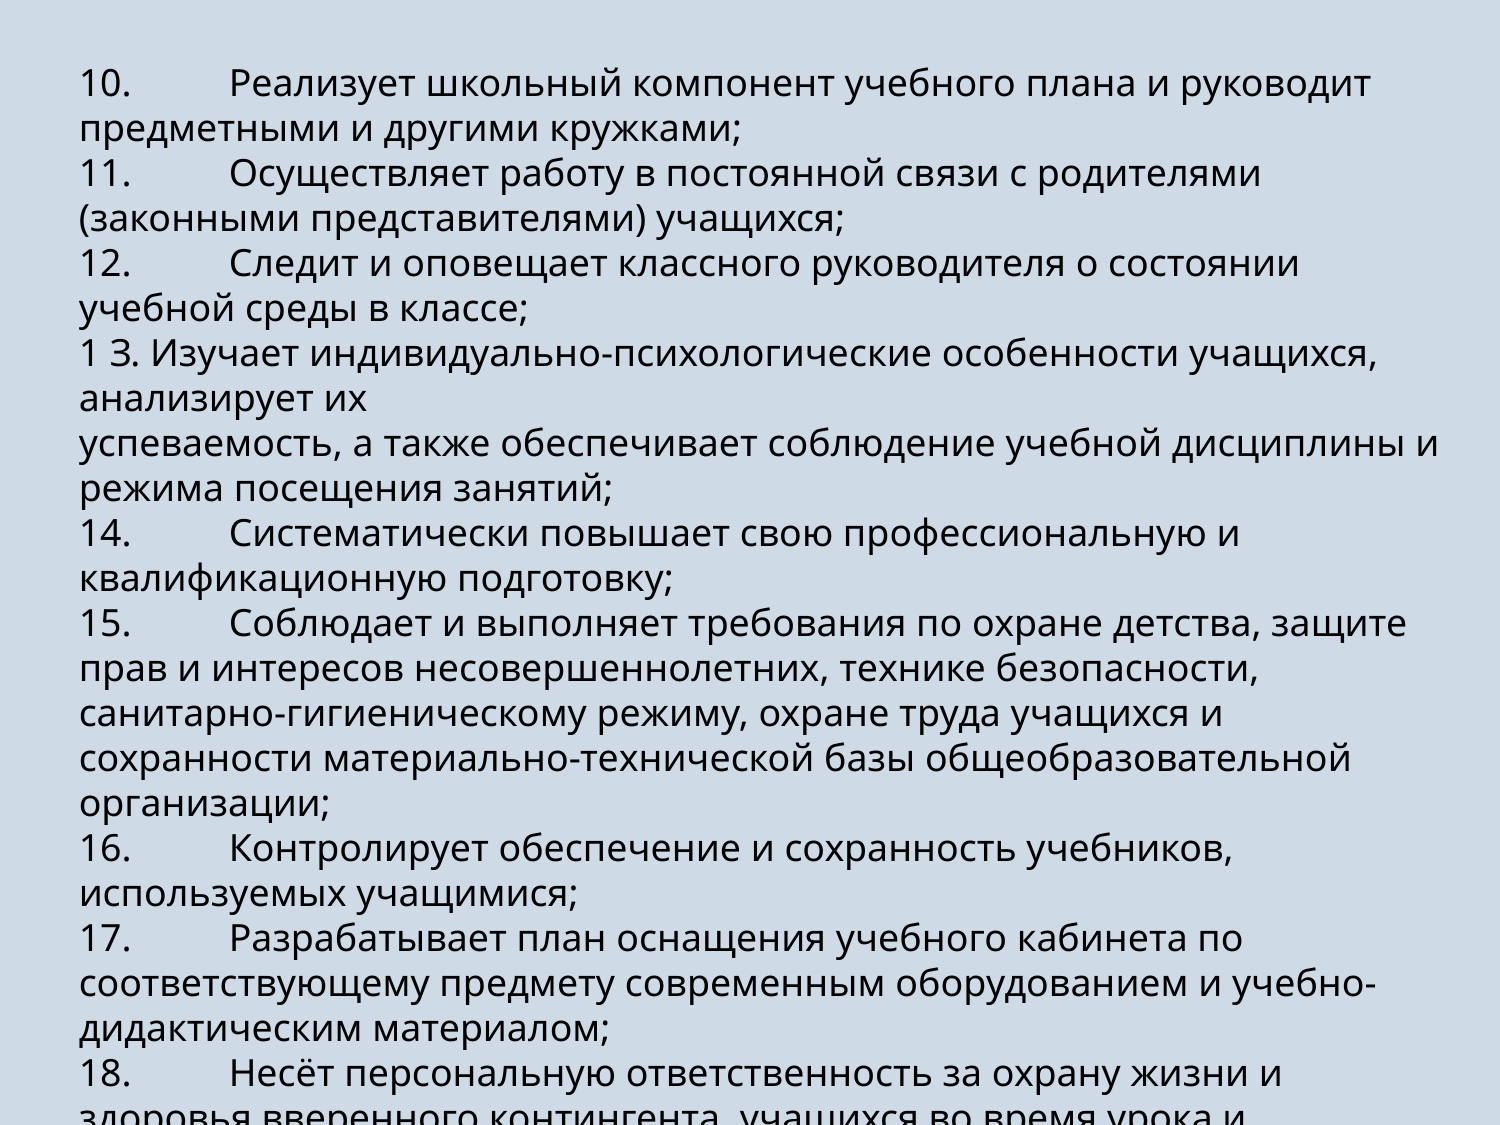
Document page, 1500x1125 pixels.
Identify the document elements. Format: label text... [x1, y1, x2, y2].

text_box 10. Реализует школьный компонент учебного плана и руководит предметными и другими кружками; 11. Осуществляет работу в постоянной связи с родителями (законными представителями) учащихся; 12. Следит и оповещает классного руководителя о состоянии учебной среды в классе; 1 З. Изучает индивидуально-психологические особенности учащихся, анализирует их успеваемость, а также обеспечивает соблюдение учебной дисциплины и режима посещения занятий; 14. Систематически повышает свою профессиональную и квалификационную подготовку; 15. Соблюдает и выполняет требования по охране детства, защите прав и интересов несовершеннолетних, технике безопасности, санитарно-гигиеническому режиму, охране труда учащихся и сохранности материально-технической базы общеобразовательной организации; 16. Контролирует обеспечение и сохранность учебников, используемых учащимися; 17. Разрабатывает план оснащения учебного кабинета по соответствующему предмету современным оборудованием и учебно-дидактическим материалом; 18. Несёт персональную ответственность за охрану жизни и здоровья вверенного контингента, учащихся во время урока и проведения внеклассных мероприятий. [63, 51, 1457, 1125]
